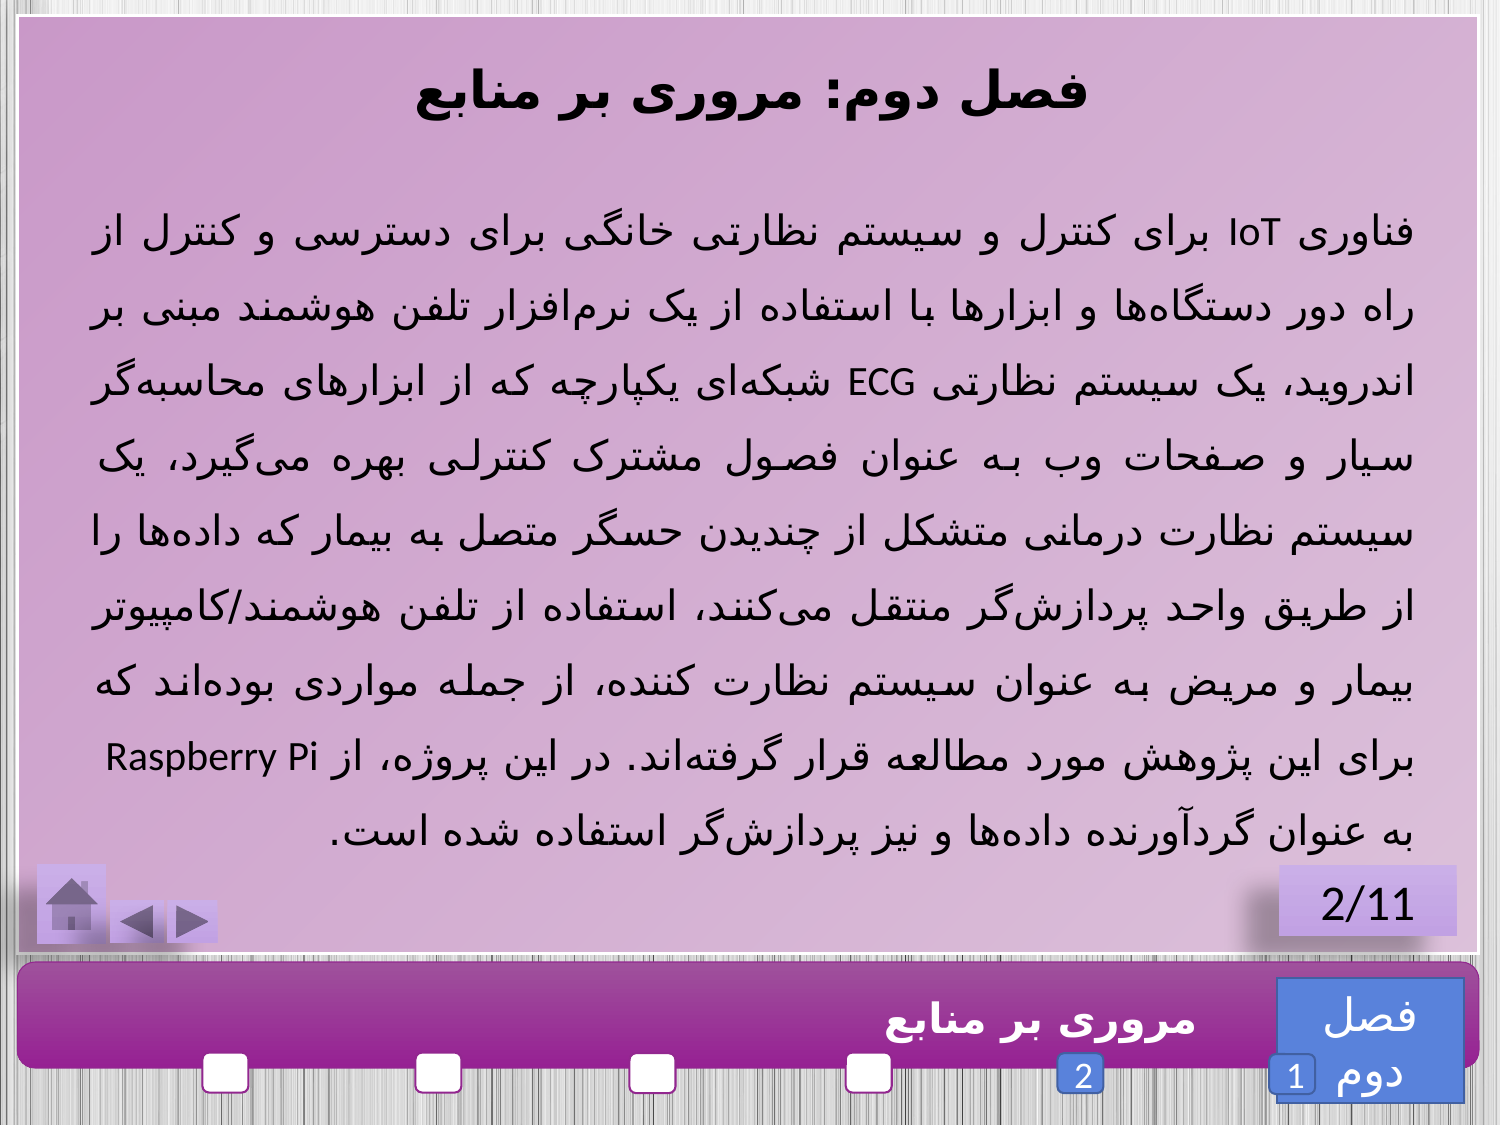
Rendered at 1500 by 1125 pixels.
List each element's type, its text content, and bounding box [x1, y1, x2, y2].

text_box [167, 900, 218, 943]
text_box 1 [1268, 1052, 1317, 1096]
text_box [16, 961, 1480, 1069]
text_box [109, 899, 165, 944]
text_box [16, 14, 1480, 955]
text_box [37, 27, 1457, 864]
text_box فصل دوم: مروری بر منابع فناوری IoT برای کنترل و سیستم نظارتی خانگی برای دسترسی و کنترل از راه دور دستگاه‌ها و ابزارها با استفاده از یک نرم‌افزار تلفن هوشمند مبنی بر اندروید، یک سیستم نظارتی ECG شبکه‌ای یکپارچه که از ابزارهای محاسبه‌گر سیار و صفحات وب به عنوان فصول مشترک کنترلی بهره می‌گیرد، یک سیستم نظارت درمانی متشکل از چندیدن حسگر متصل به بیمار که داده‌ها را از طریق واحد پردازش‌گر منتقل می‌کنند، استفاده از تلفن هوشمند/کامپیوتر بیمار و مریض به عنوان سیستم نظارت کننده، از جمله مواردی بوده‌اند که برای این پژوهش مورد مطالعه قرار گرفته‌اند. در این پروژه، از Raspberry Pi به عنوان گردآورنده داده‌ها و نیز پردازش‌گر استفاده شده است. [75, 49, 1431, 841]
text_box [201, 1051, 250, 1094]
text_box [414, 1051, 463, 1094]
text_box 2 [1056, 1052, 1105, 1095]
text_box 2/11 [1279, 864, 1457, 937]
text_box [628, 1052, 677, 1095]
picture [0, 0, 1500, 1125]
text_box [844, 1051, 893, 1094]
text_box [37, 863, 107, 945]
text_box مروری بر منابع [78, 984, 1213, 1049]
text_box فصل دوم [1276, 977, 1465, 1104]
